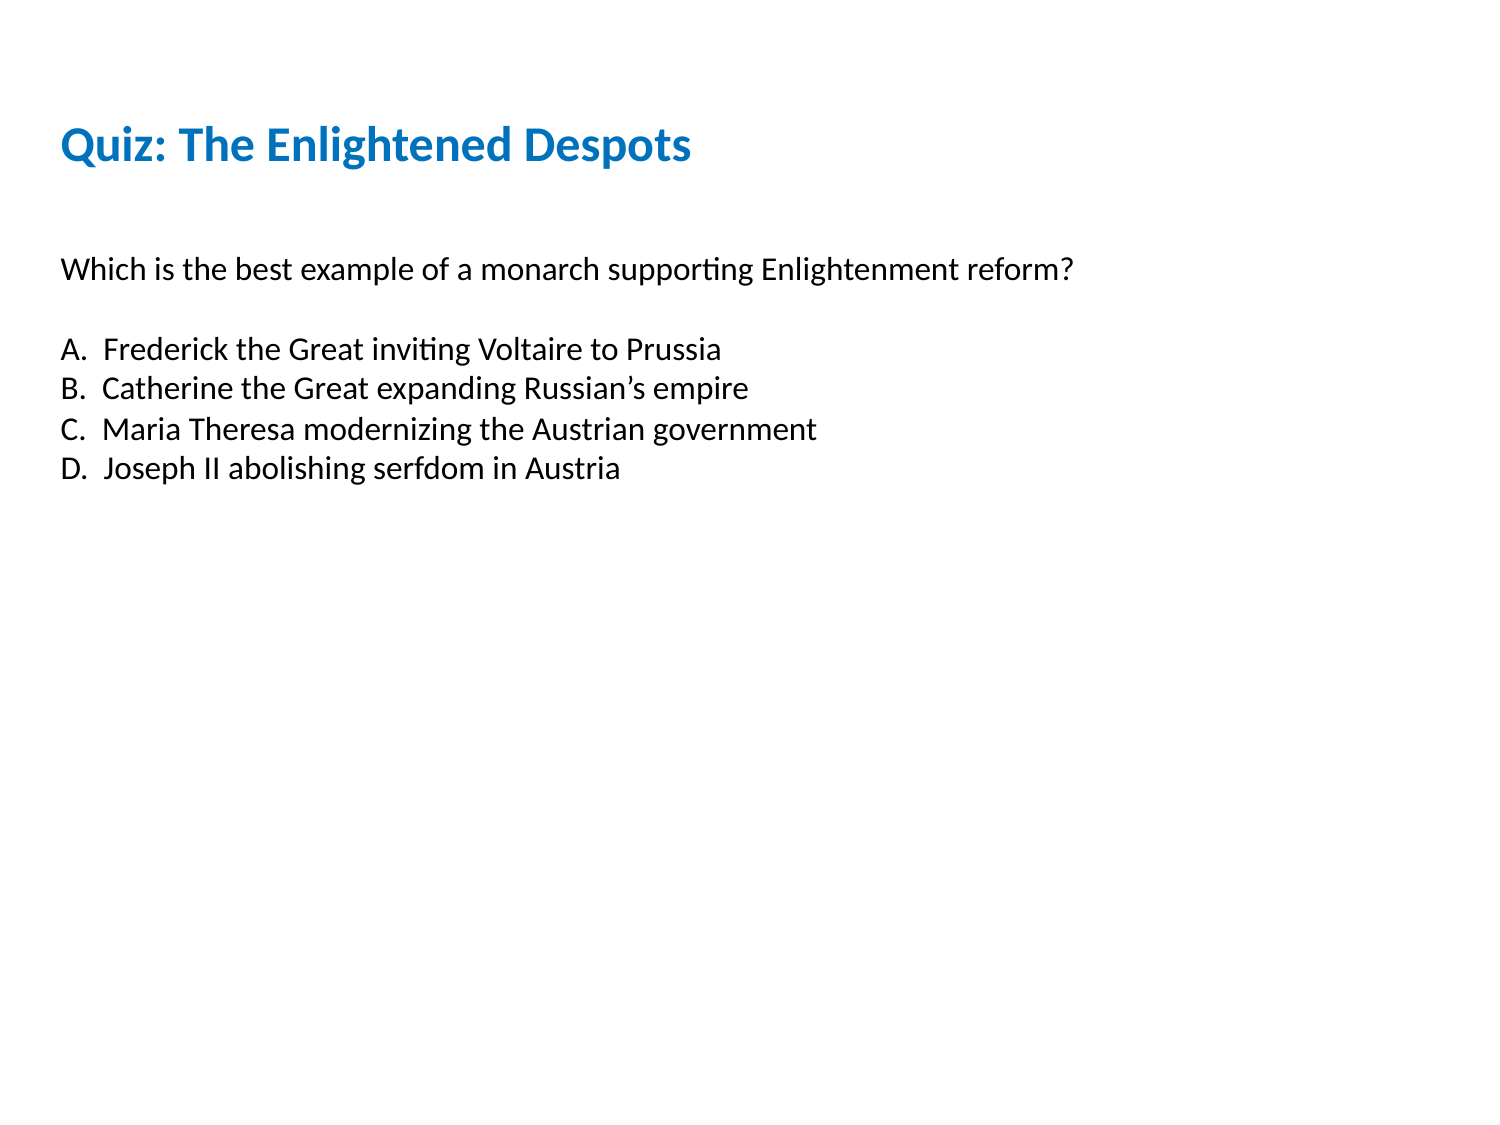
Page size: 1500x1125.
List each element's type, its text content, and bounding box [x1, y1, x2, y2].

text_box Which is the best example of a monarch supporting Enlightenment reform? A. Frederick the Great inviting Voltaire to Prussia B. Catherine the Great expanding Russian’s empire C. Maria Theresa modernizing the Austrian government D. Joseph II abolishing serfdom in Austria [45, 239, 1296, 494]
text_box Quiz: The Enlightened Despots [45, 104, 1296, 179]
